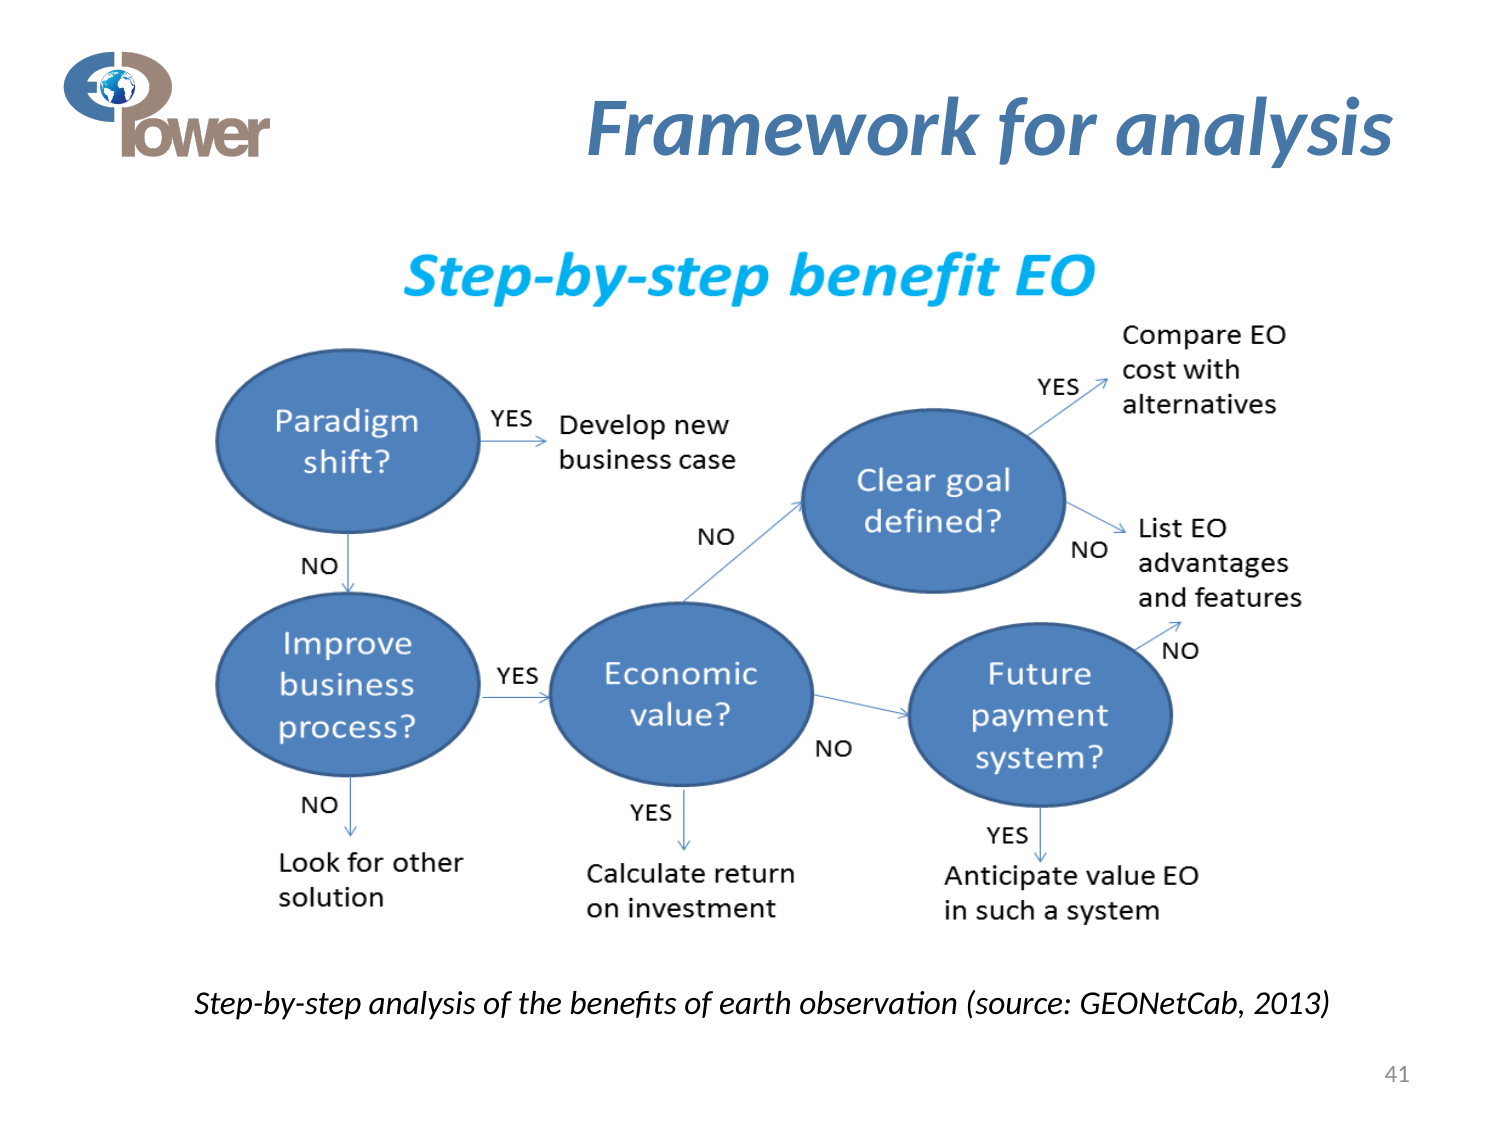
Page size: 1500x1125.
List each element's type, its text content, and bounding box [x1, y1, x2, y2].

text_box Framework for analysis [368, 64, 1409, 180]
slide_number 41 [1074, 1042, 1425, 1103]
picture [168, 193, 1332, 976]
picture [61, 49, 270, 157]
text_box Step-by-step analysis of the benefits of earth observation (source: GEONetCab, 2013) [179, 974, 1348, 1029]
